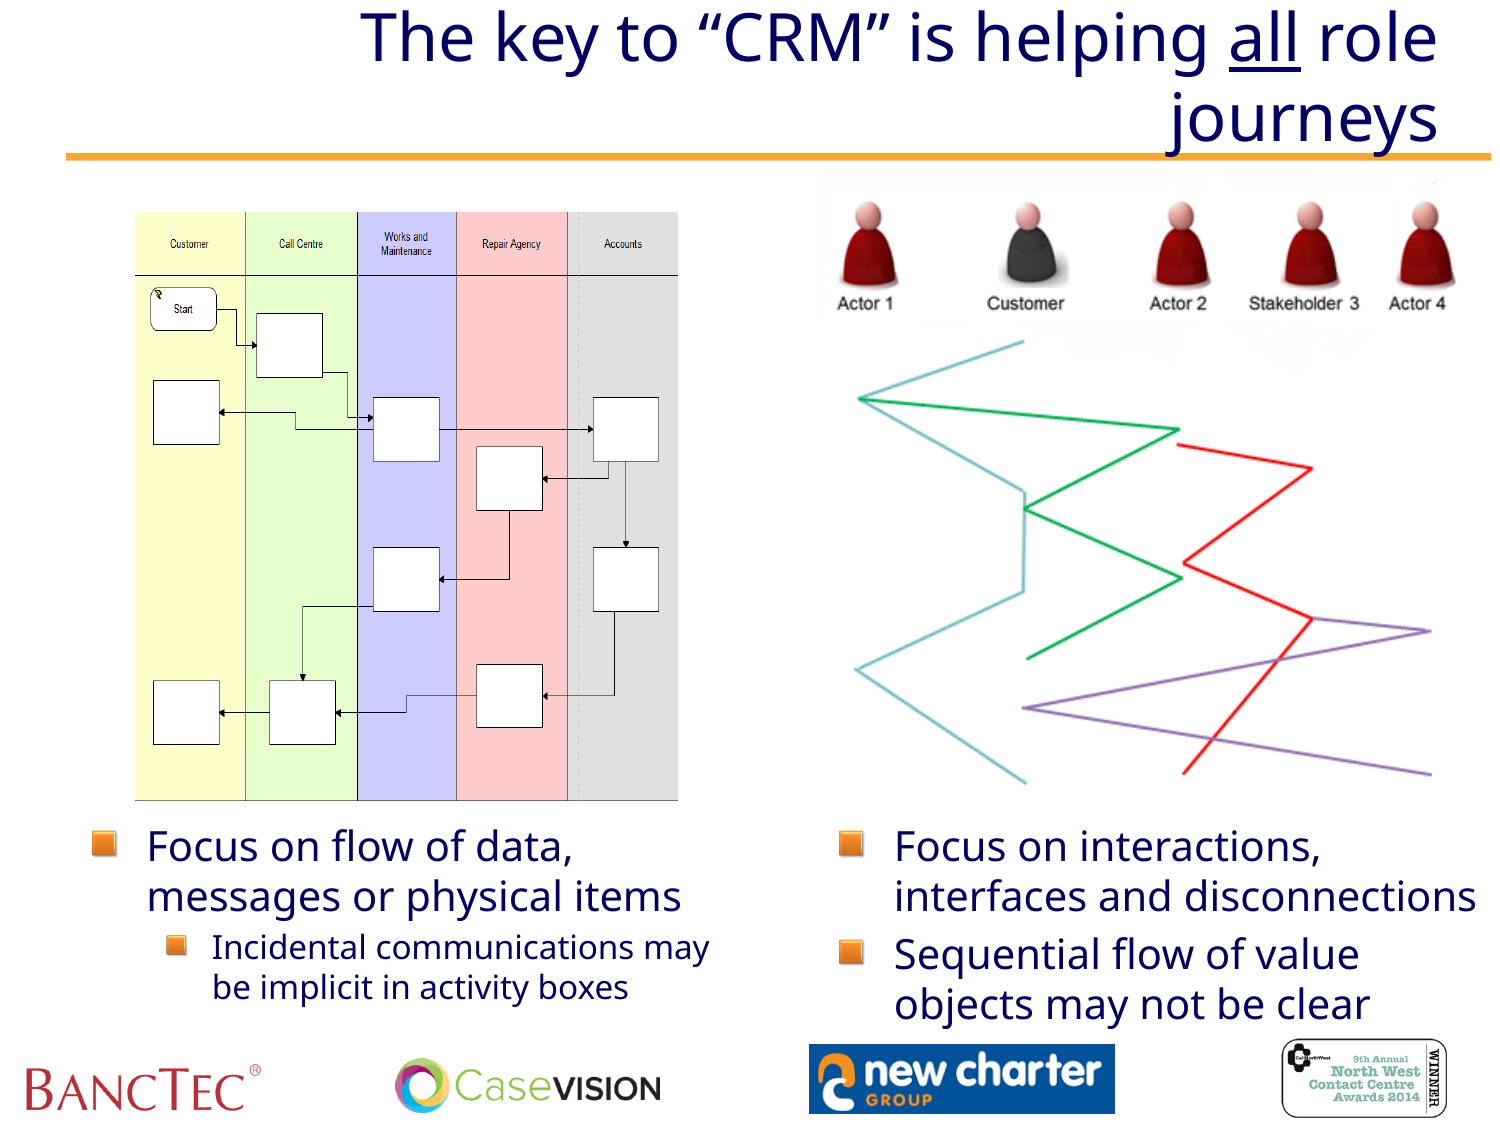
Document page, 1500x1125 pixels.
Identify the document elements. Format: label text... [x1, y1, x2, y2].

picture [395, 1058, 660, 1113]
list Focus on flow of data, messages or physical items Incidental communications may be implicit in activity boxes [75, 812, 762, 971]
picture [1281, 1038, 1447, 1118]
list Focus on interactions, interfaces and disconnections Sequential flow of value objects may not be clear [822, 812, 1500, 1037]
picture [165, 934, 189, 958]
picture [809, 1044, 1115, 1114]
picture [25, 1062, 262, 1112]
title The key to “CRM” is helping all role journeys [75, 0, 1455, 150]
picture [135, 212, 678, 801]
picture [90, 829, 120, 860]
picture [820, 172, 1465, 786]
picture [837, 938, 867, 968]
picture [837, 829, 867, 860]
